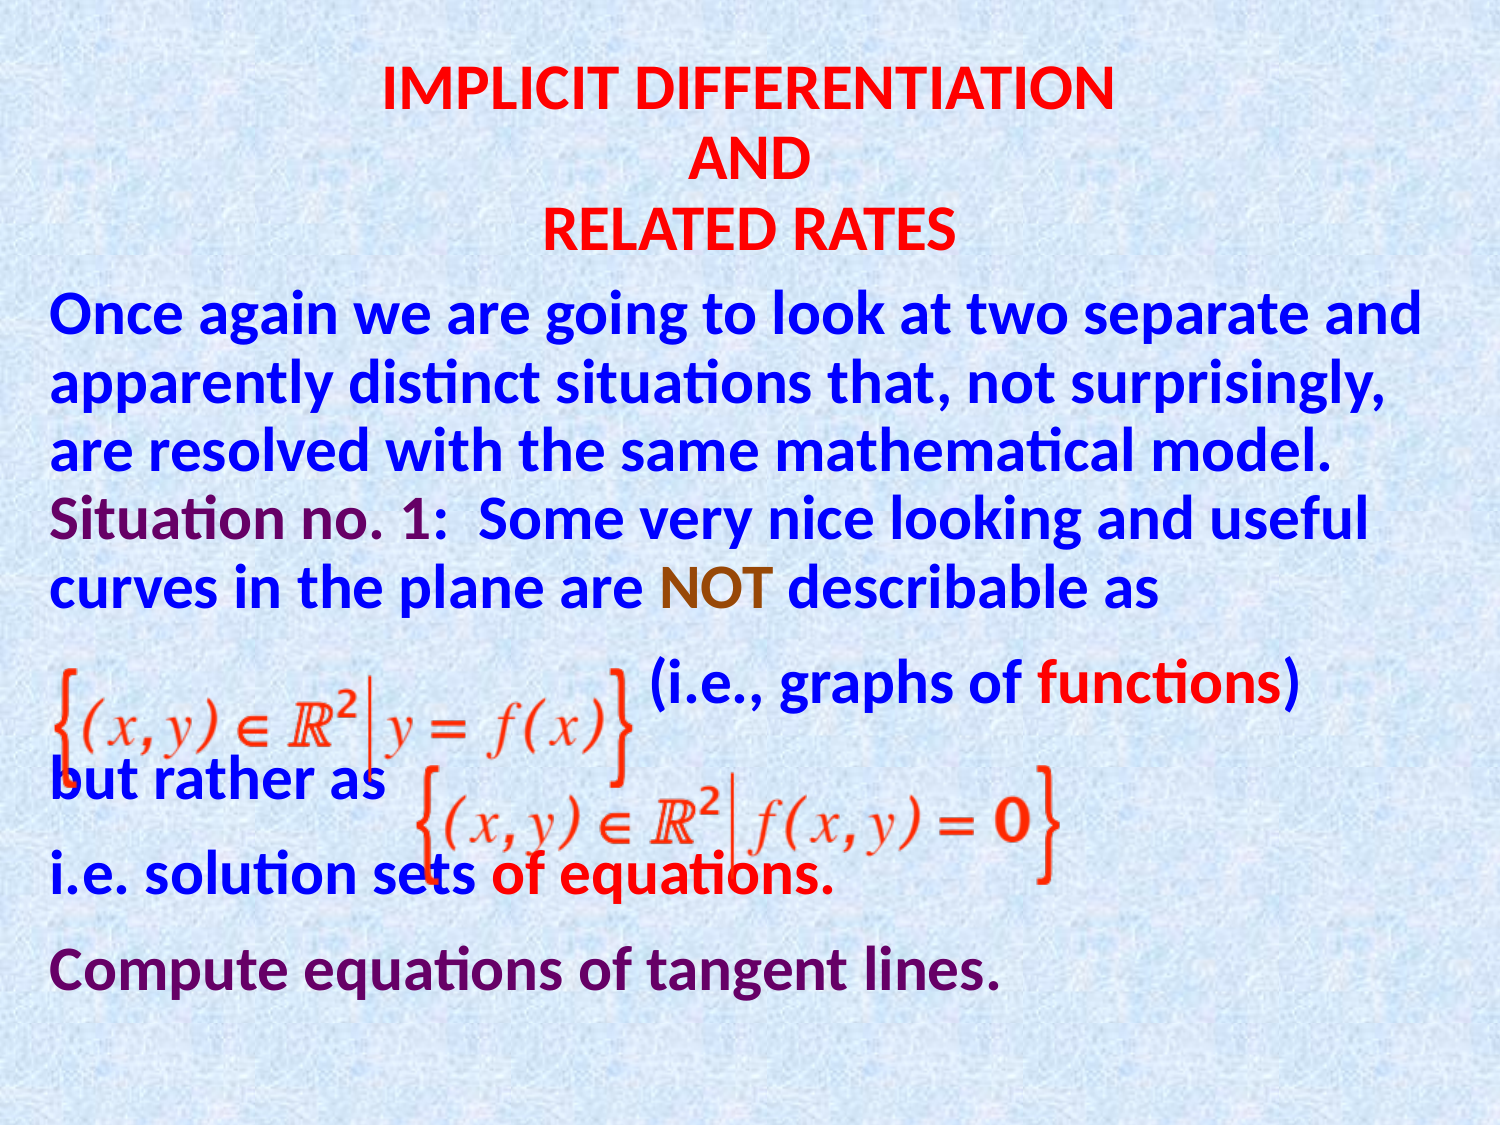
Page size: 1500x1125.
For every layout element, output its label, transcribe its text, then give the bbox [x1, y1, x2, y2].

picture [0, 0, 1500, 1125]
title IMPLICIT DIFFERENTIATION AND RELATED RATES [75, 45, 1425, 272]
list Once again we are going to look at two separate and apparently distinct situations that, not surprisingly, are resolved with the same mathematical model. Situation no. 1: Some very nice looking and useful curves in the plane are NOT describable as (i.e., graphs of functions) but rather as i.e. solution sets of equations. Compute equations of tangent lines. [34, 272, 1456, 1080]
